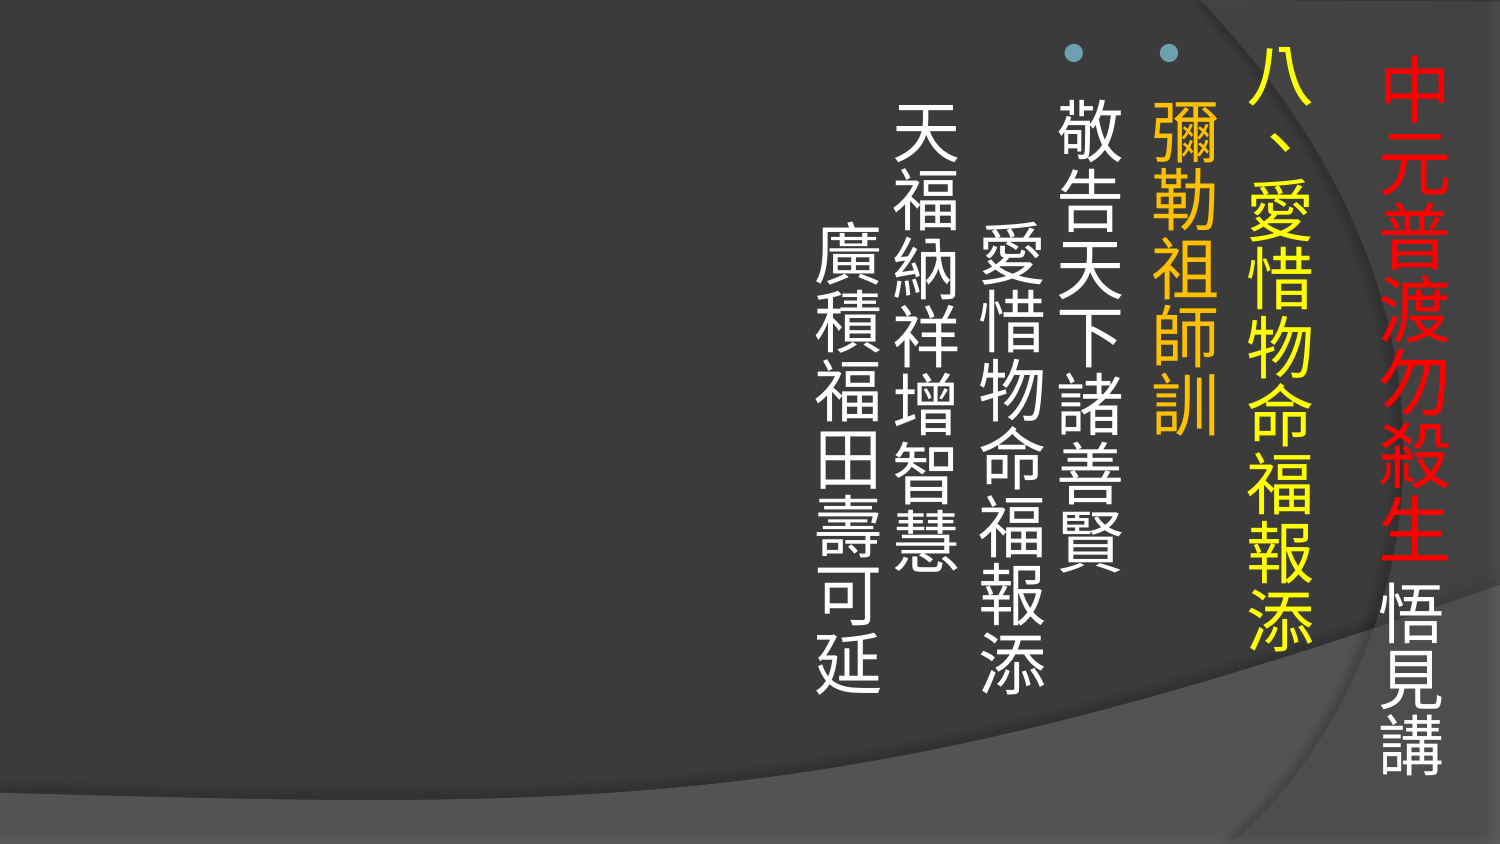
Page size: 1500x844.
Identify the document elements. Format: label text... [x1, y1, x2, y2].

title 中元普渡勿殺生 悟見講 [1353, 20, 1473, 812]
list 八、愛惜物命福報添 彌勒祖師訓 敬告天下諸善賢 愛惜物命福報添 天福納祥增智慧 廣積福田壽可延 [29, 20, 1353, 824]
